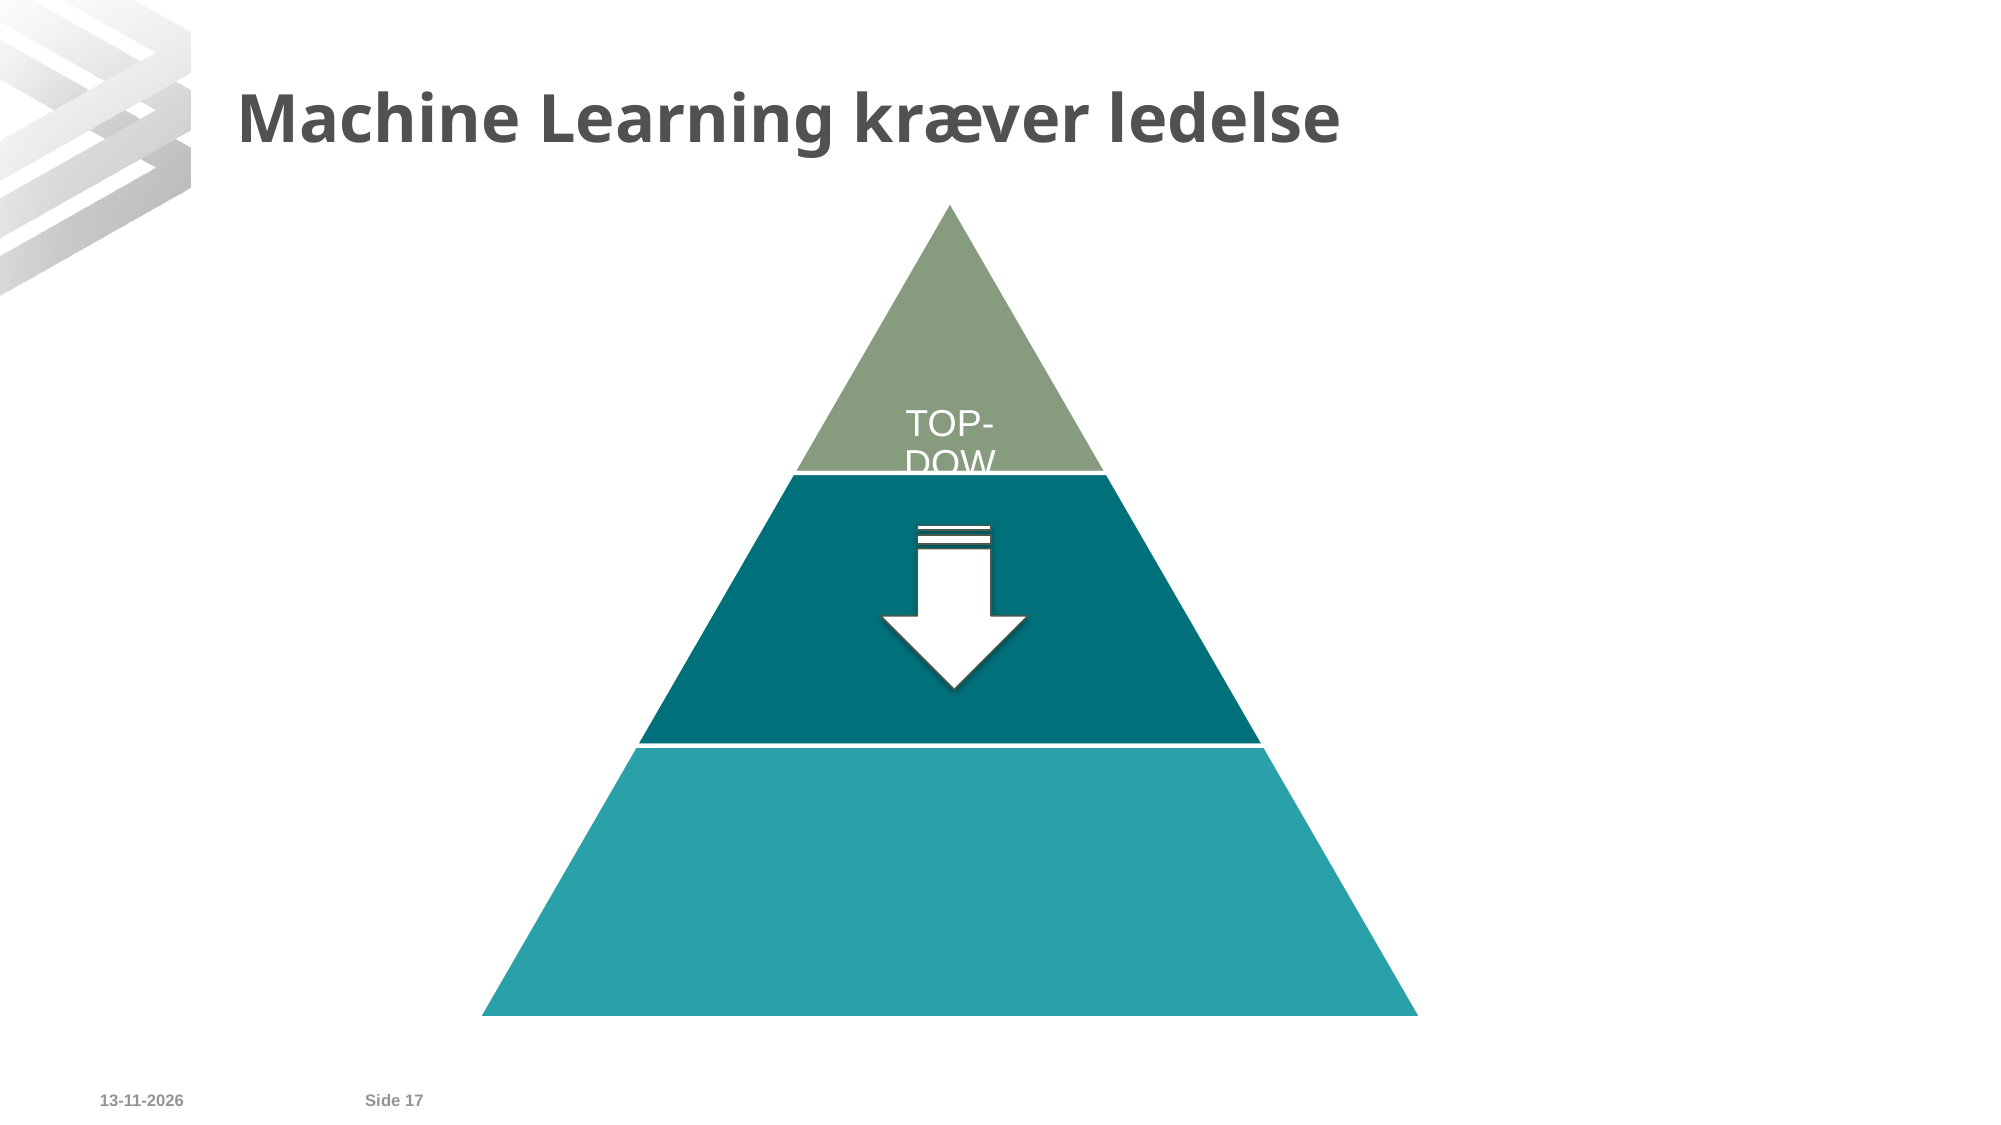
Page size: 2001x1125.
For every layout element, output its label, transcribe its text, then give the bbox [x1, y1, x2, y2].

title Machine Learning kræver ledelse [236, 75, 1890, 157]
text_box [477, 199, 1423, 1019]
slide_number Side 17 [350, 1069, 550, 1125]
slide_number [99, 1069, 350, 1125]
